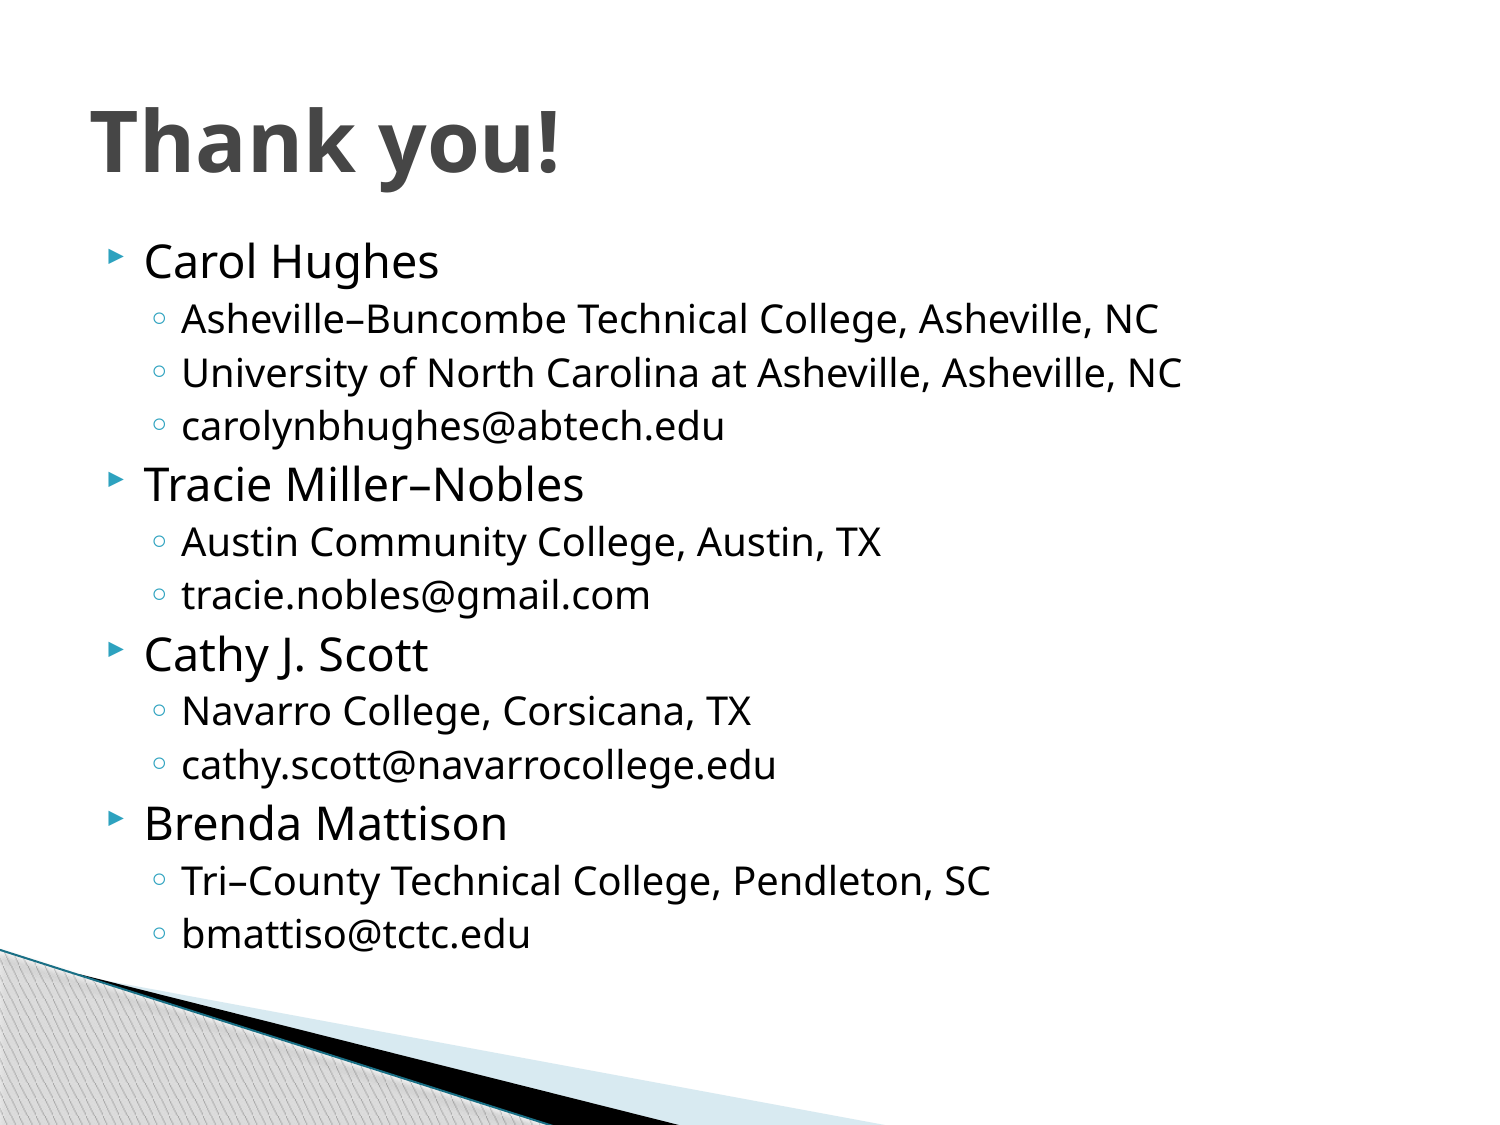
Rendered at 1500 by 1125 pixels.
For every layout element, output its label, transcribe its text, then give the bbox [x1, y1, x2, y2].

title Thank you! [75, 45, 1425, 233]
list Carol Hughes Asheville–Buncombe Technical College, Asheville, NC University of North Carolina at Asheville, Asheville, NC carolynbhughes@abtech.edu Tracie Miller–Nobles Austin Community College, Austin, TX tracie.nobles@gmail.com Cathy J. Scott Navarro College, Corsicana, TX cathy.scott@navarrocollege.edu Brenda Mattison Tri–County Technical College, Pendleton, SC bmattiso@tctc.edu [75, 224, 1463, 968]
